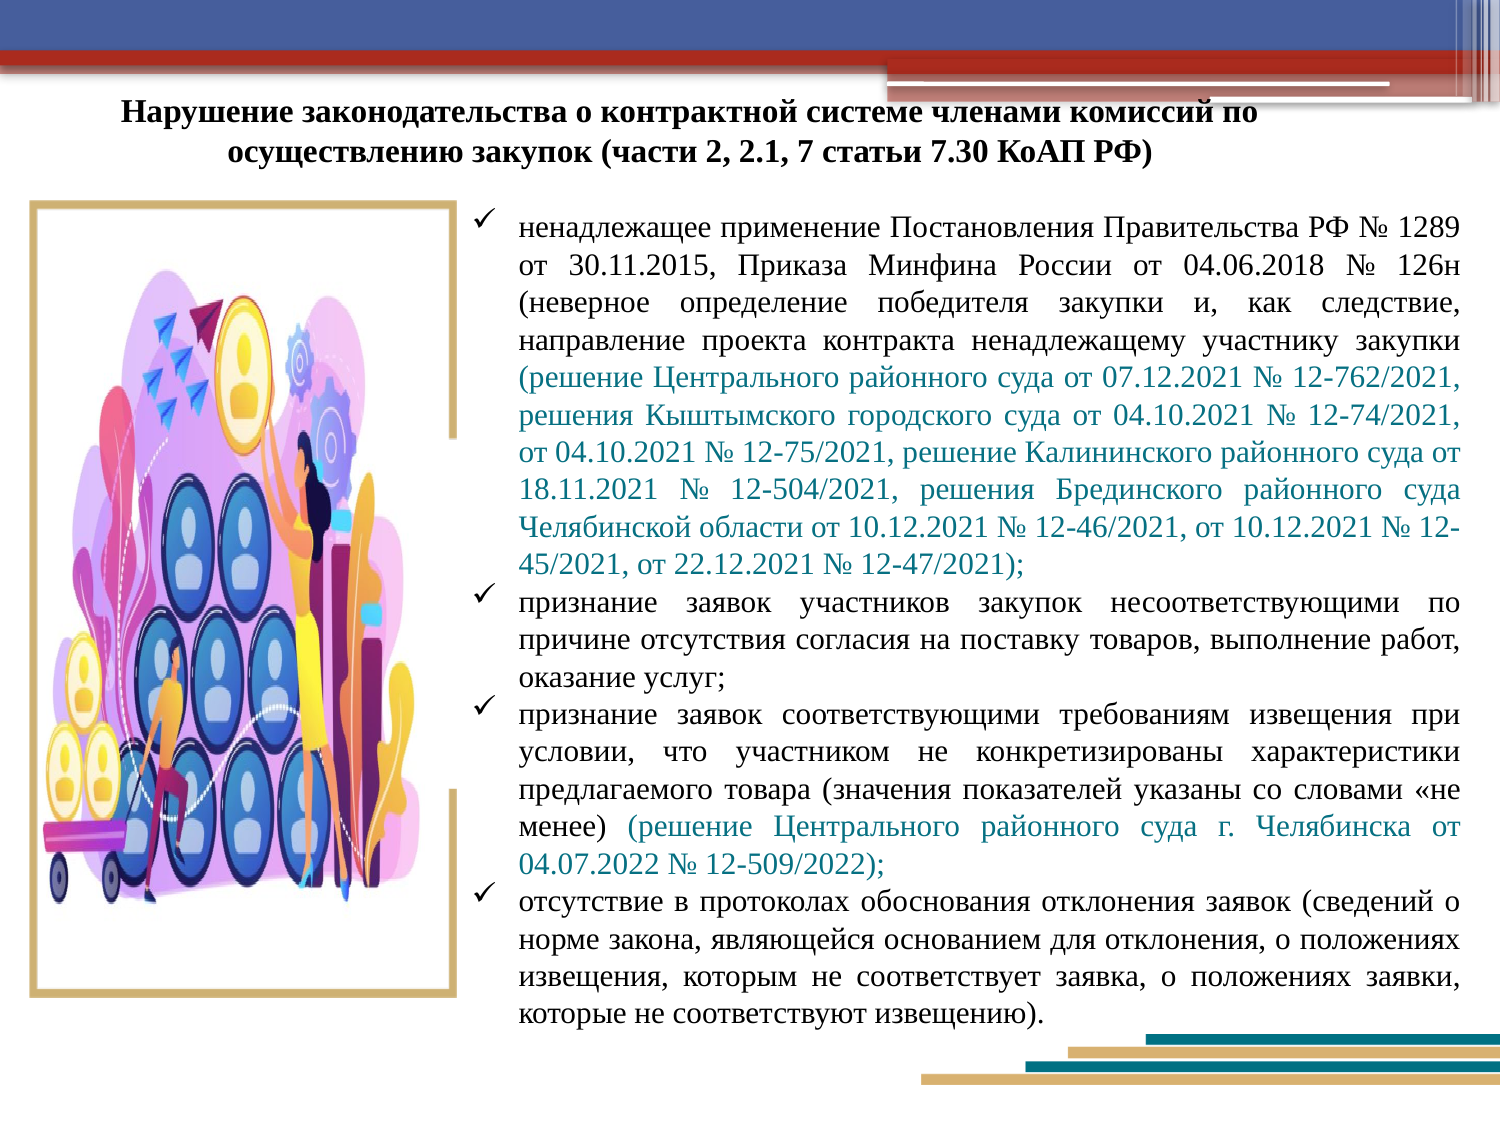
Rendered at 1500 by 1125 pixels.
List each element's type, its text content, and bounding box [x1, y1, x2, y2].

picture [920, 1034, 1500, 1085]
picture [29, 199, 458, 999]
text_box Нарушение законодательства о контрактной системе членами комиссий по осуществлению закупок (части 2, 2.1, 7 статьи 7.30 КоАП РФ) [35, 81, 1347, 177]
text_box ненадлежащее применение Постановления Правительства РФ № 1289 от 30.11.2015, Приказа Минфина России от 04.06.2018 № 126н (неверное определение победителя закупки и, как следствие, направление проекта контракта ненадлежащему участнику закупки (решение Центрального районного суда от 07.12.2021 № 12-762/2021, решения Кыштымского городского суда от 04.10.2021 № 12-74/2021, от 04.10.2021 № 12-75/2021, решение Калининского районного суда от 18.11.2021 № 12-504/2021, решения Брединского районного суда Челябинской области от 10.12.2021 № 12-46/2021, от 10.12.2021 № 12-45/2021, от 22.12.2021 № 12-47/2021); признание заявок участников закупок несоответствующими по причине отсутствия согласия на поставку товаров, выполнение работ, оказание услуг; признание заявок соответствующими требованиям извещения при условии, что участником не конкретизированы характеристики предлагаемого товара (значения показателей указаны со словами «не менее) (решение Центрального районного суда г. Челябинска от 04.07.2022 № 12-509/2022); отсутствие в протоколах обоснования отклонения заявок (сведений о норме закона, являющейся основанием для отклонения, о положениях извещения, которым не соответствует заявка, о положениях заявки, которые не соответствуют извещению). [456, 199, 1477, 1125]
